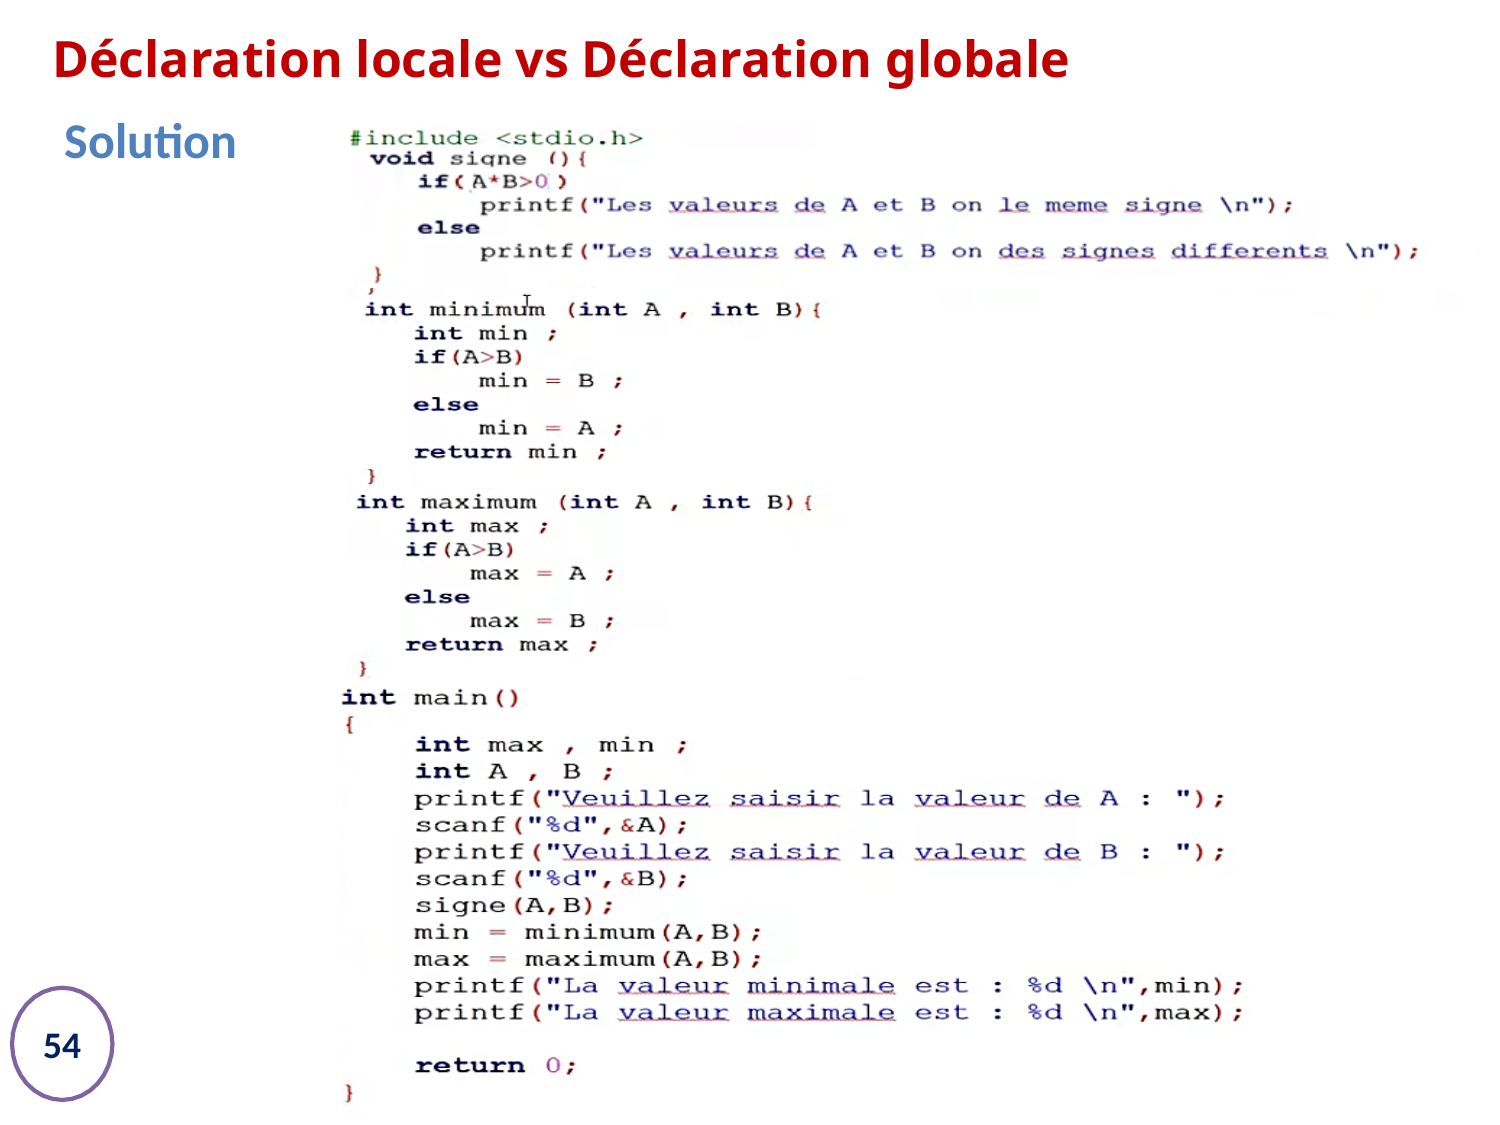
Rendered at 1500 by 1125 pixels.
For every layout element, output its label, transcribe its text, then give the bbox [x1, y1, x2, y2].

text_box 54 [9, 985, 115, 1103]
title Déclaration locale vs Déclaration globale [37, 1, 1113, 113]
text_box Solution [50, 113, 325, 177]
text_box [275, 124, 1500, 1125]
